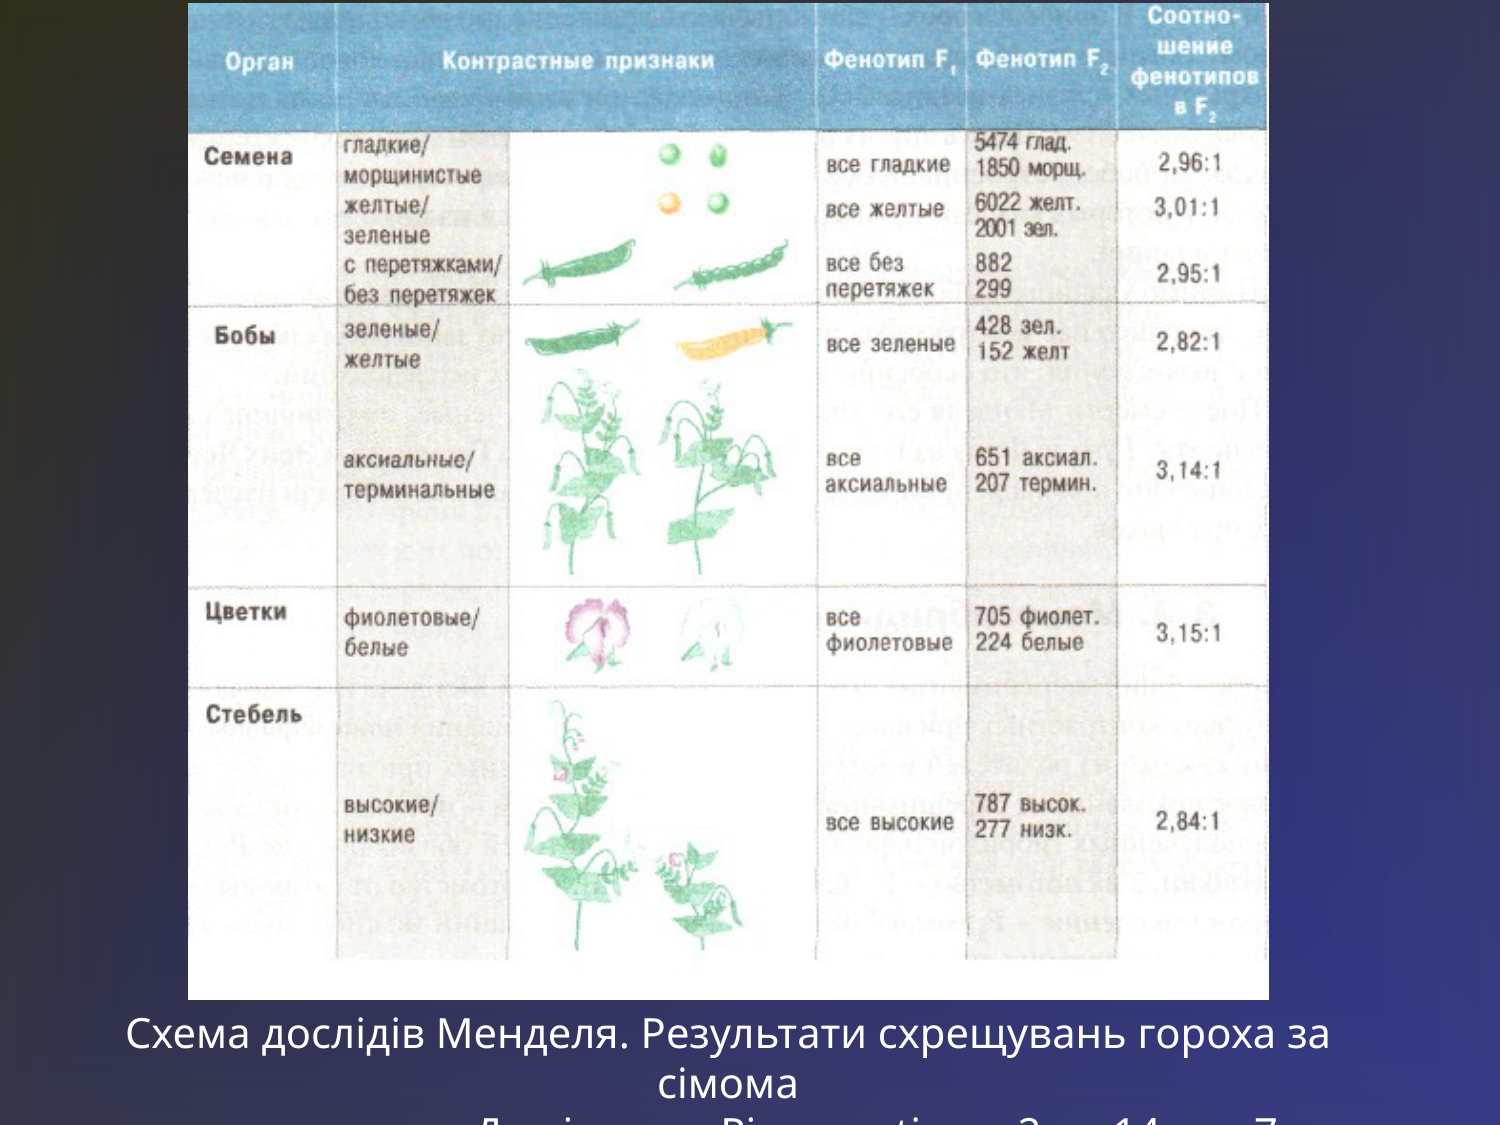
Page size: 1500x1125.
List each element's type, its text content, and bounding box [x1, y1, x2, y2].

text_box Схема дослідів Менделя. Результати схрещувань гороха за сімома парами ознак. До відома у Pisum sativum 2n = 14, n = 7. [43, 999, 1414, 1125]
picture [187, 2, 1269, 1000]
